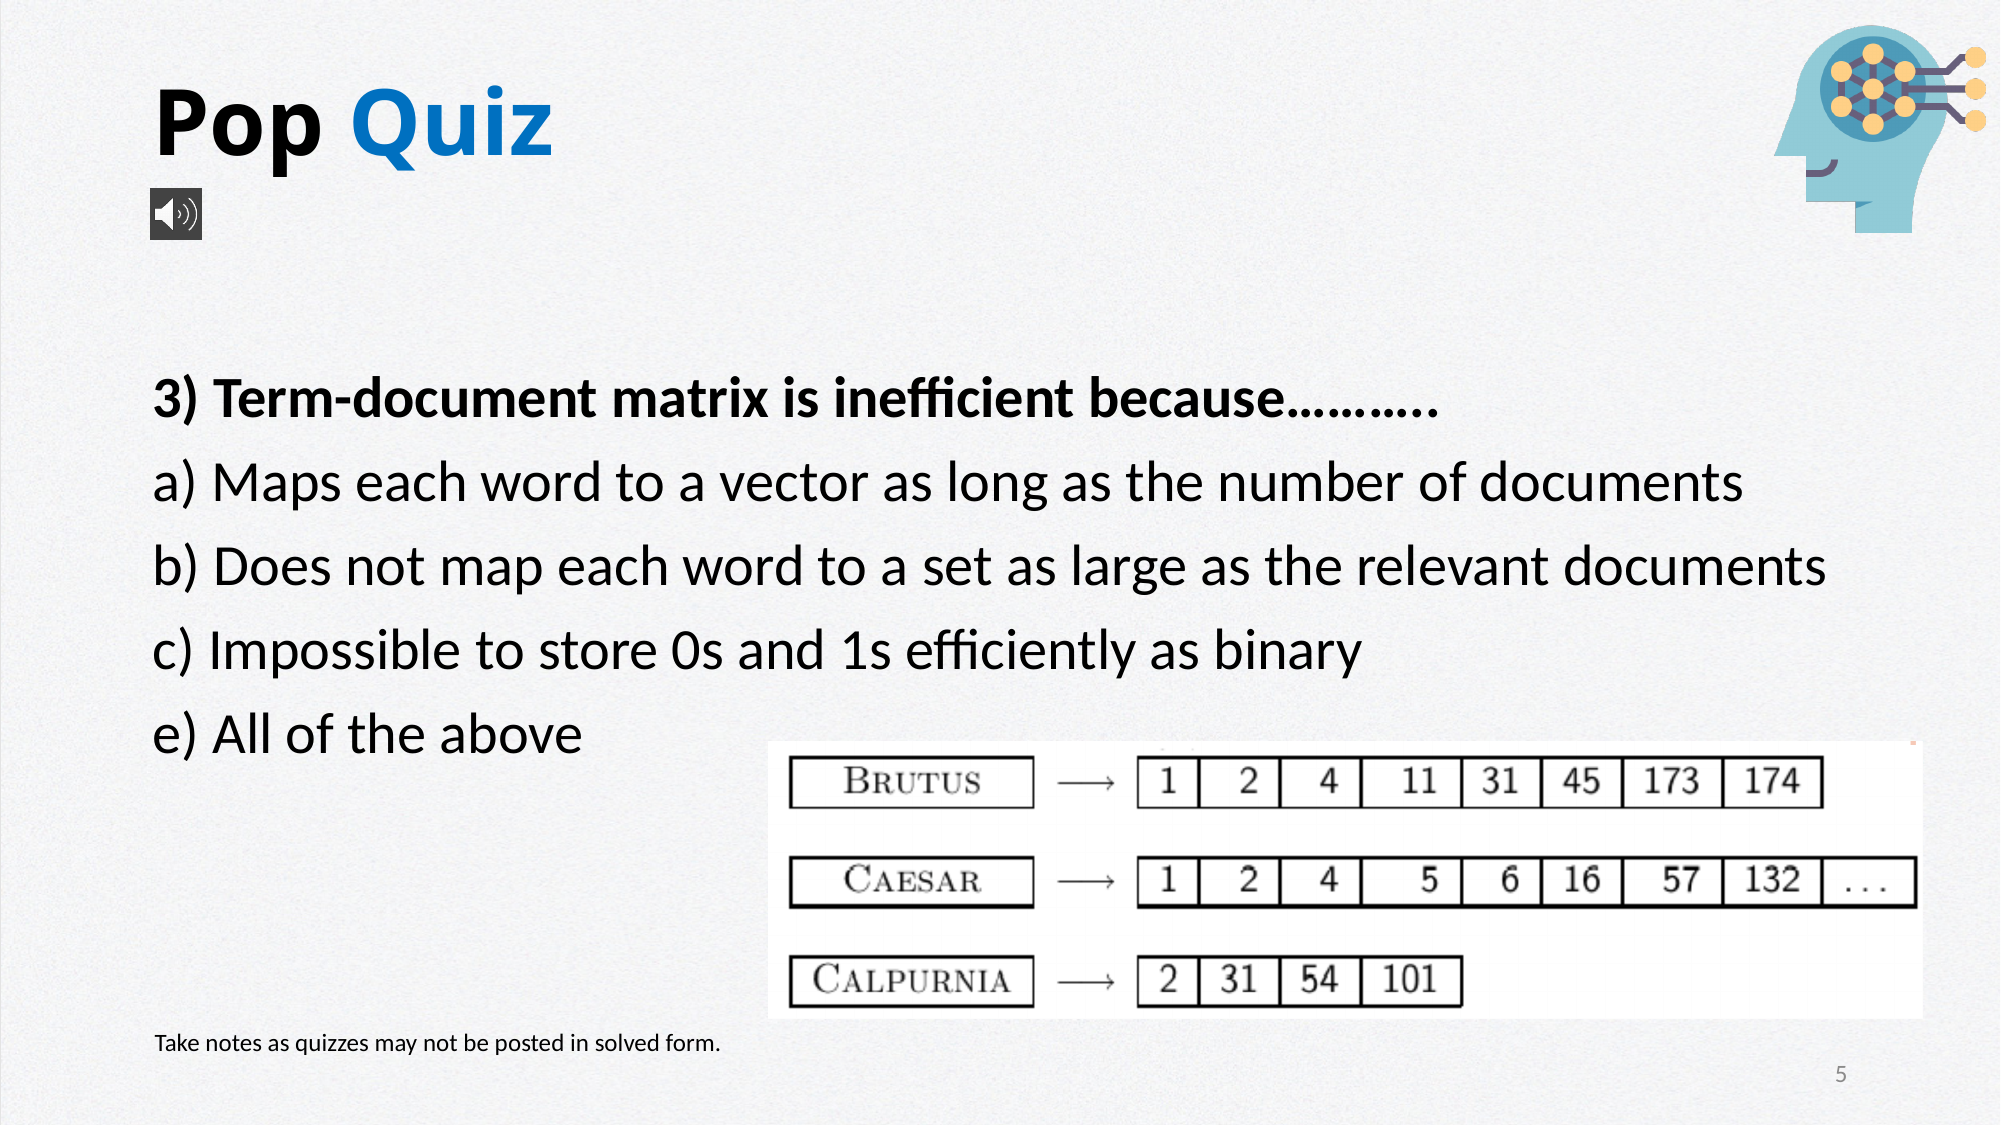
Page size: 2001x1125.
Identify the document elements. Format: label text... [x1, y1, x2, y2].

title Pop Quiz [137, 17, 1767, 235]
list 3) Term-document matrix is inefficient because……….. a) Maps each word to a vector as long as the number of documents b) Does not map each word to a set as large as the relevant documents c) Impossible to store 0s and 1s efficiently as binary e) All of the above [137, 360, 1952, 900]
picture [0, 0, 2001, 1125]
slide_number 4 [1412, 1042, 1863, 1103]
text_box Take notes as quizzes may not be posted in solved form. [139, 1019, 738, 1064]
